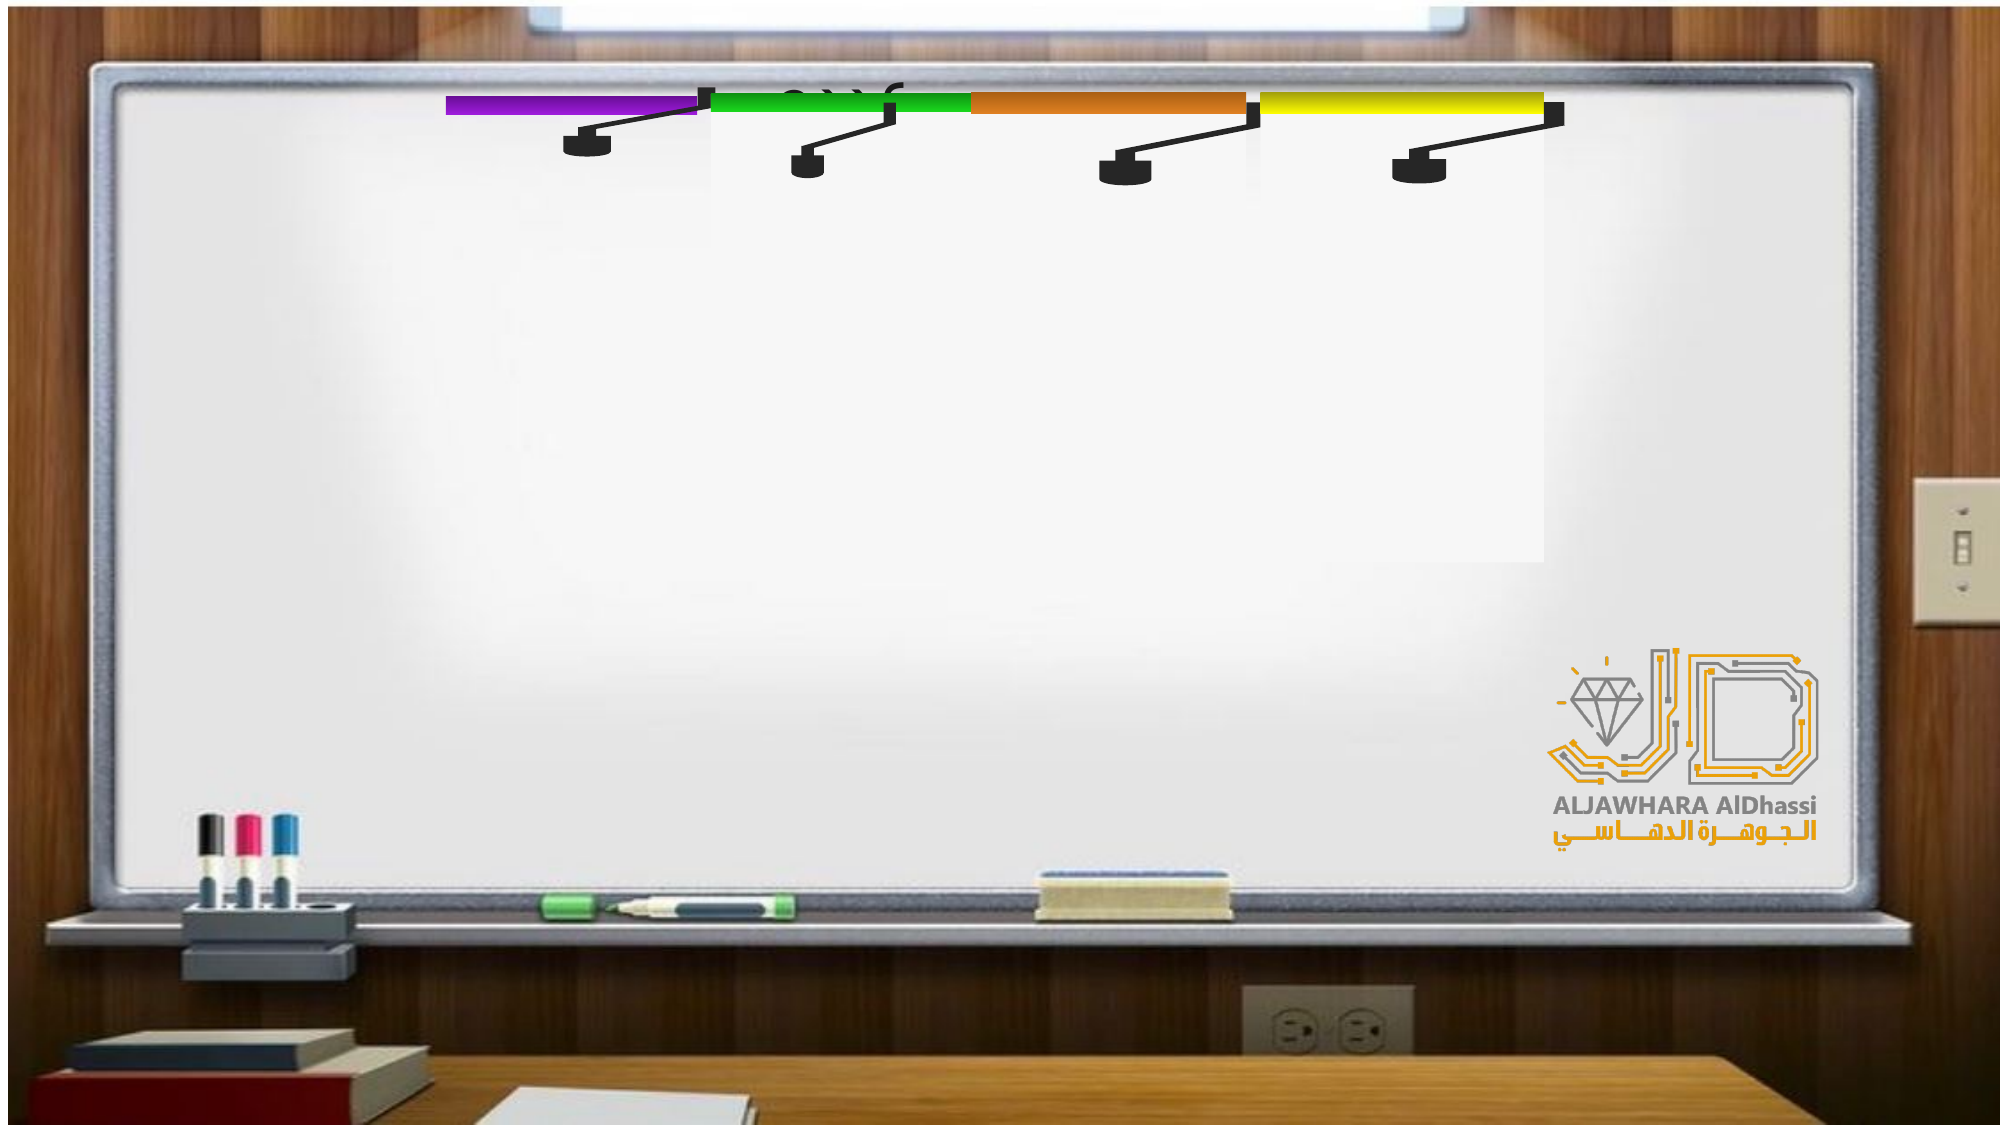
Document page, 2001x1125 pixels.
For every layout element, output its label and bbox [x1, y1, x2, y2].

picture [8, 0, 2000, 1125]
text_box [445, 87, 717, 157]
text_box [710, 93, 971, 530]
text_box [971, 91, 1267, 572]
text_box [1260, 91, 1566, 563]
